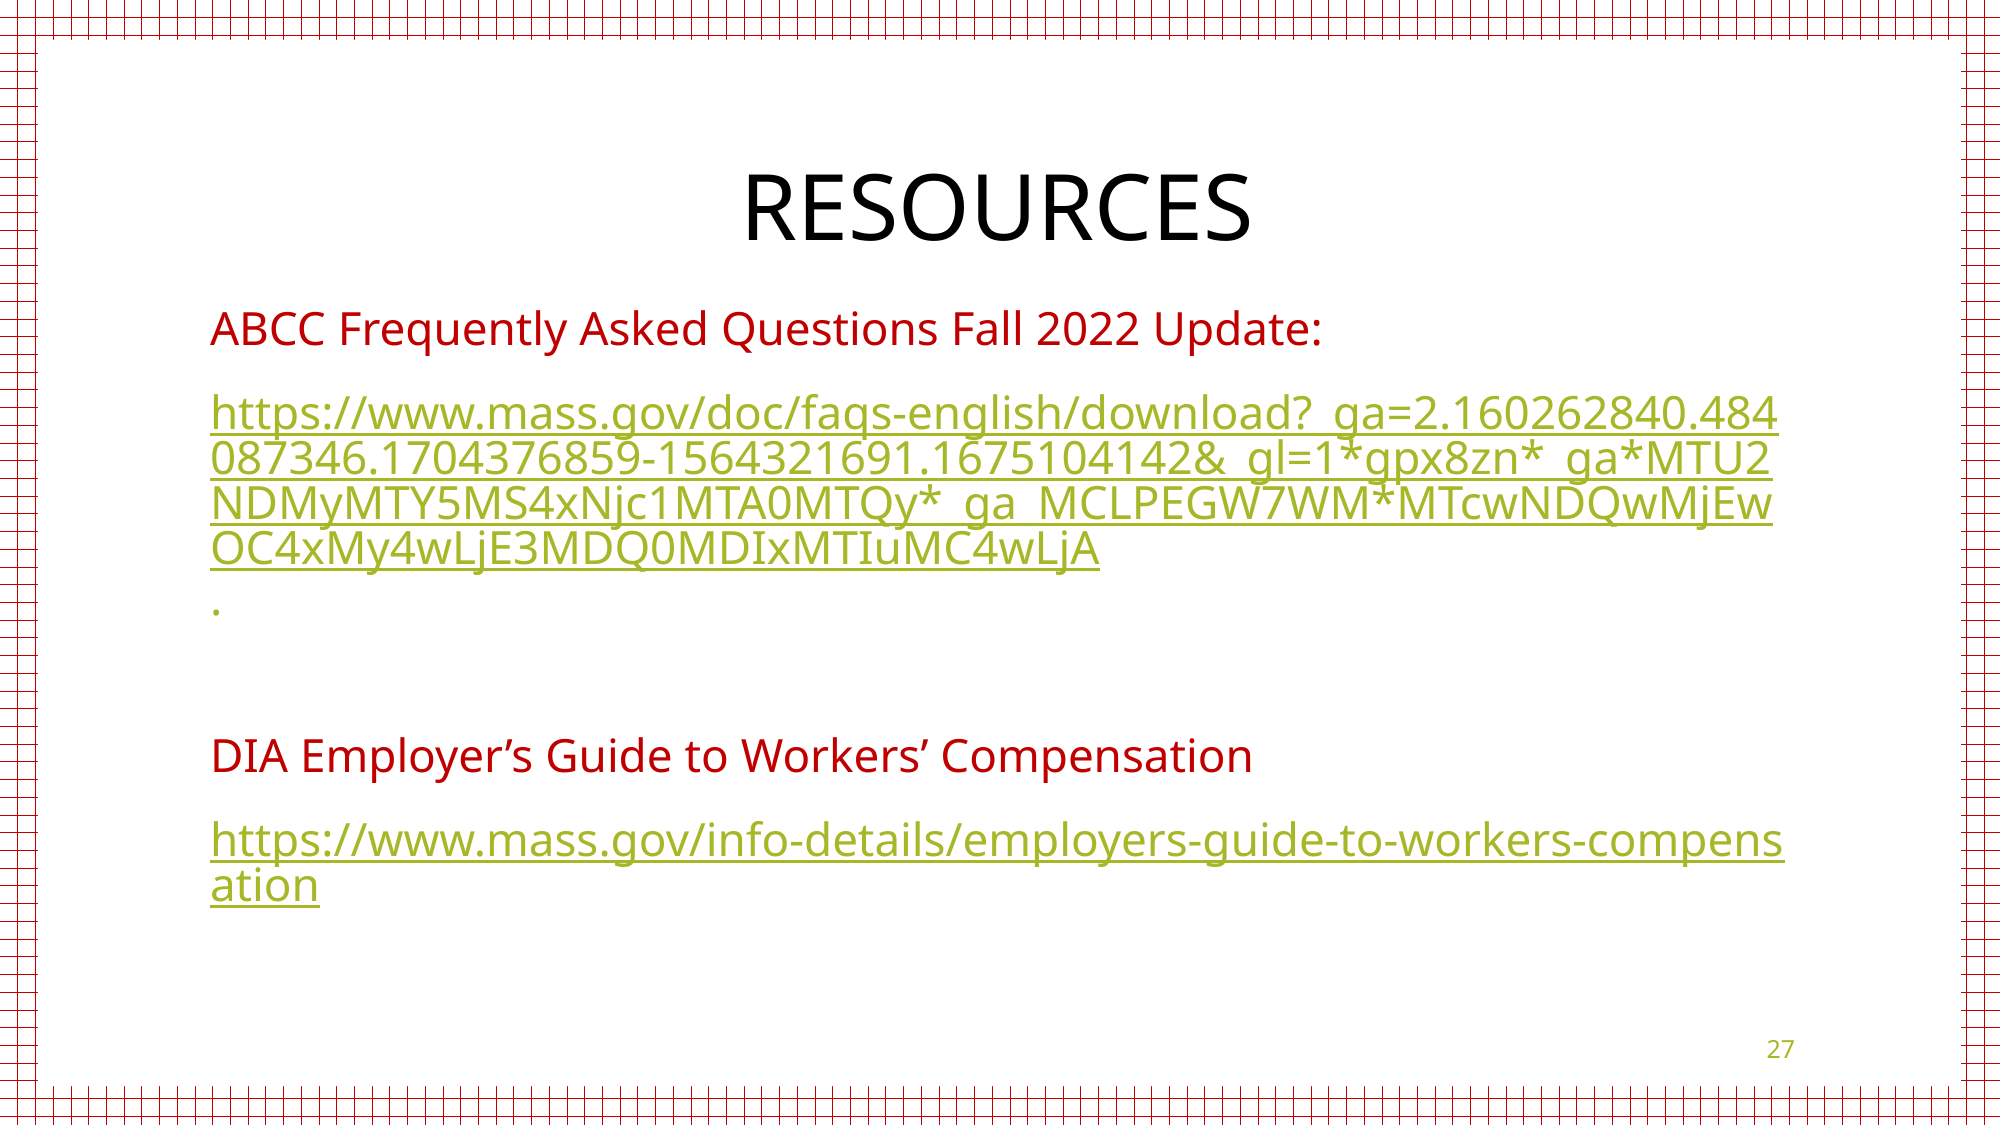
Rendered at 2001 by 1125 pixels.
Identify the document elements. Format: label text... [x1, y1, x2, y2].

list ABCC Frequently Asked Questions Fall 2022 Update: https://www.mass.gov/doc/faqs-english/download?_ga=2.160262840.484087346.1704376859-1564321691.1675104142&_gl=1*gpx8zn*_ga*MTU2NDMyMTY5MS4xNjc1MTA0MTQy*_ga_MCLPEGW7WM*MTcwNDQwMjEwOC4xMy4wLjE3MDQ0MDIxMTIuMC4wLjA. DIA Employer’s Guide to Workers’ Compensation https://www.mass.gov/info-details/employers-guide-to-workers-compensation [187, 298, 1808, 1000]
title RESOURCES [187, 99, 1808, 298]
slide_number 27 [1530, 1020, 1811, 1081]
